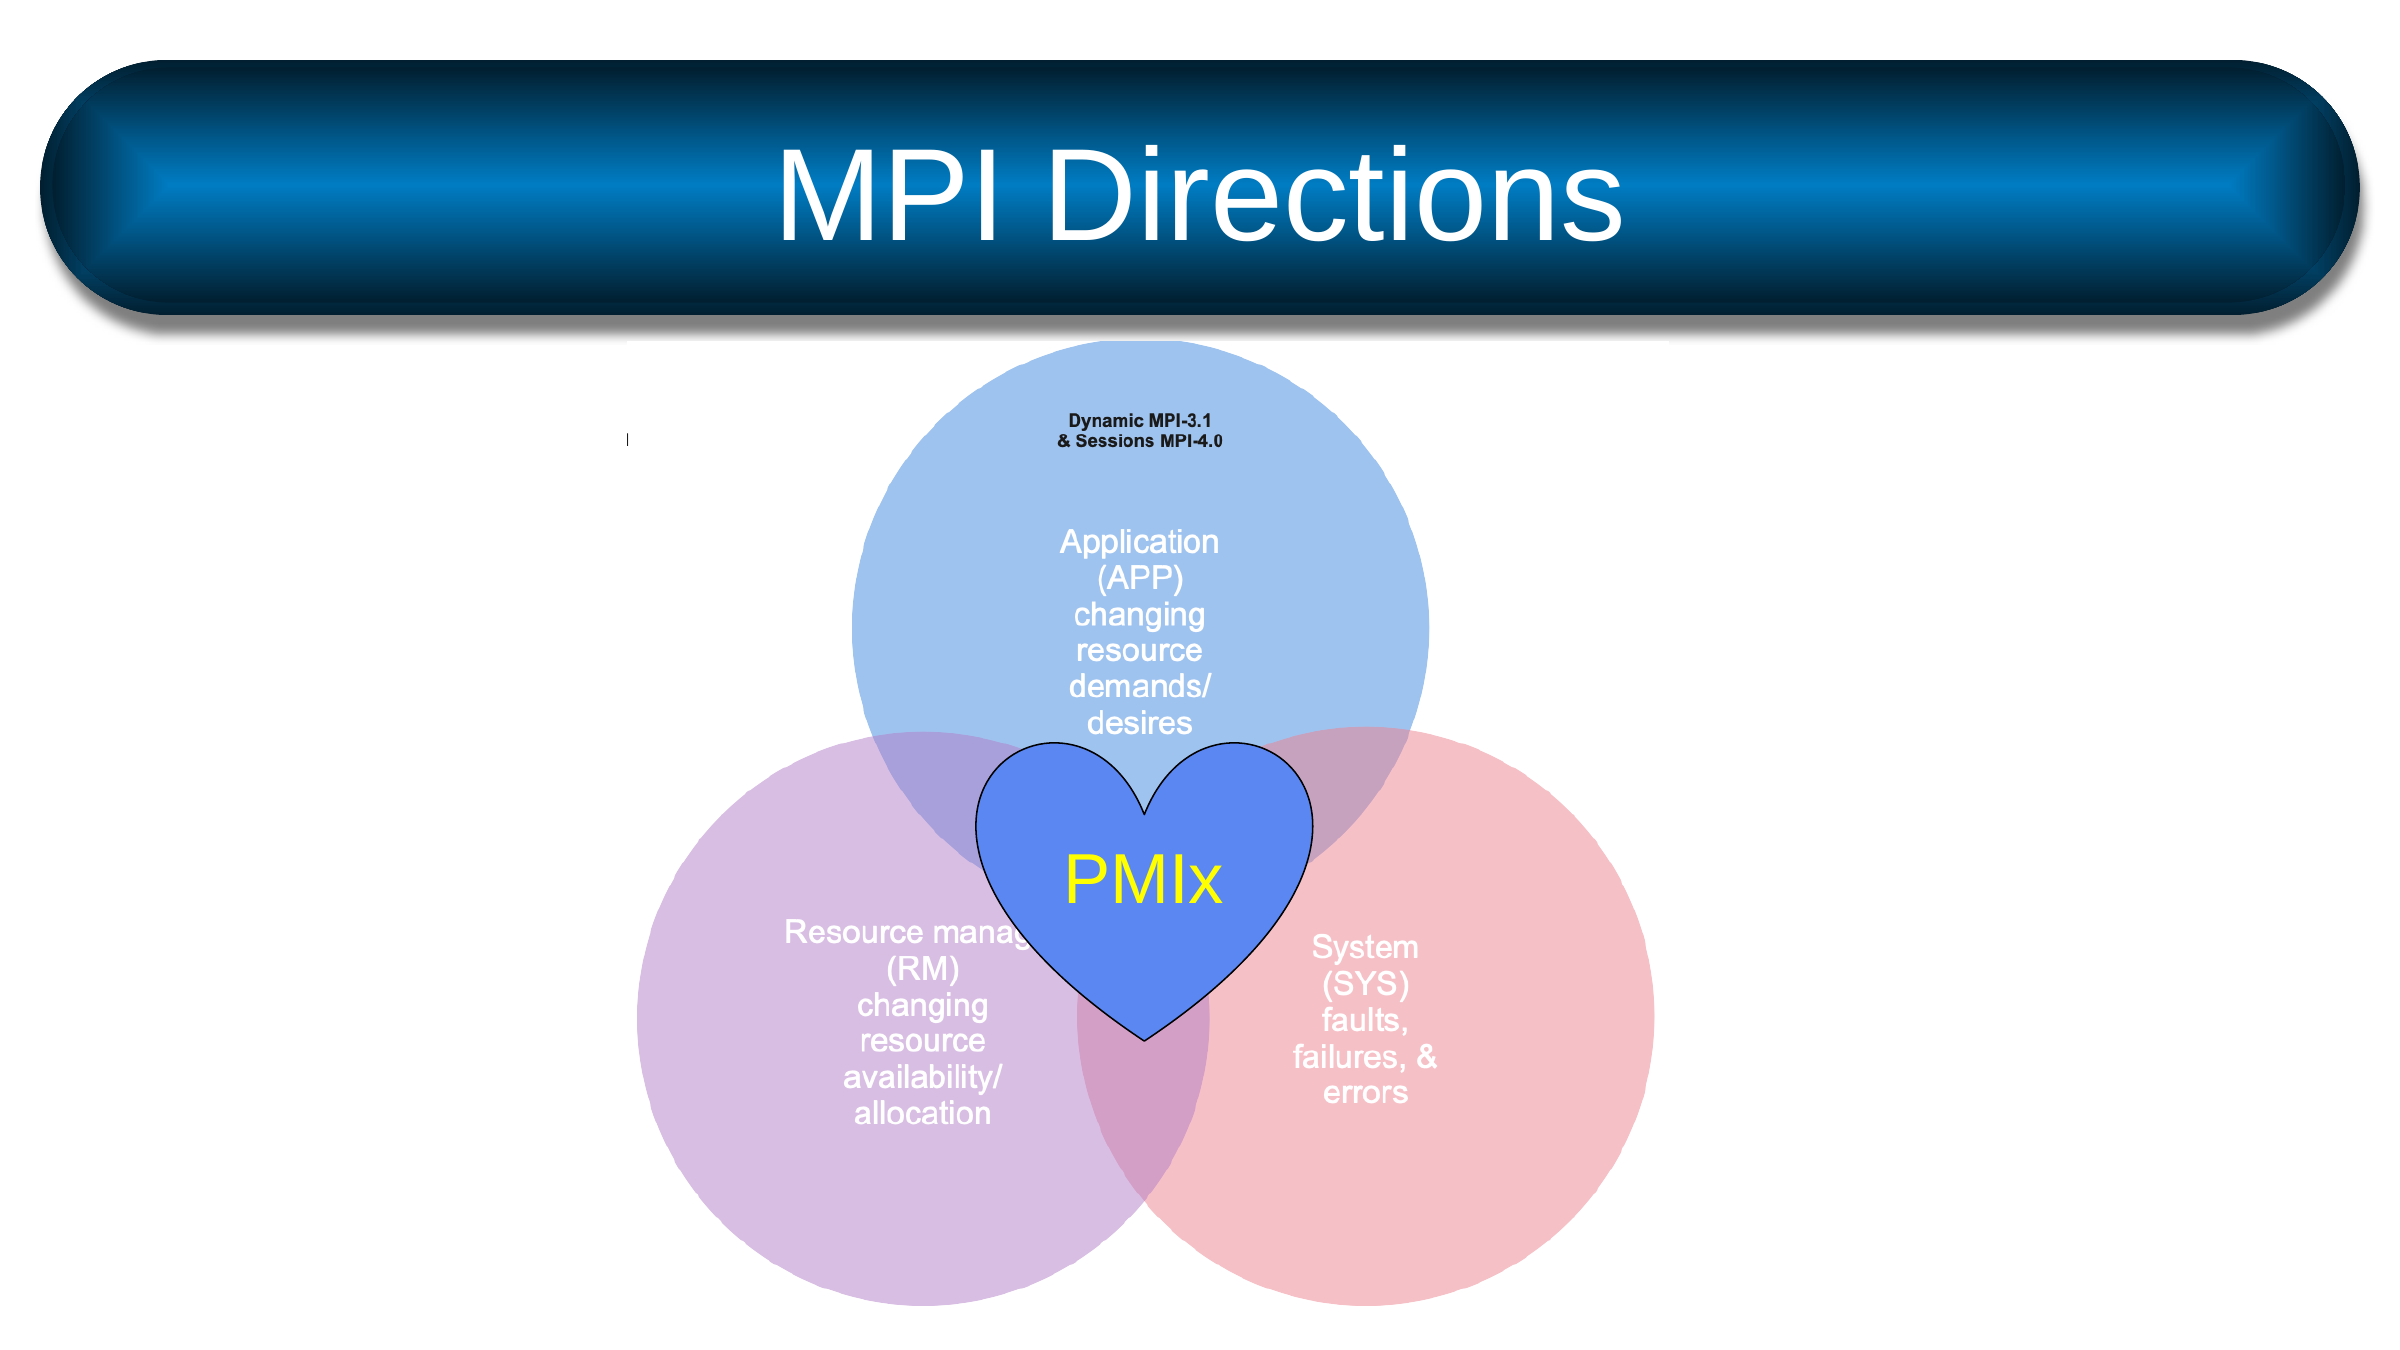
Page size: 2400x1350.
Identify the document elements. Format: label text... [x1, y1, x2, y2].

title MPI Directions [179, 75, 2221, 300]
picture [627, 341, 1669, 1312]
